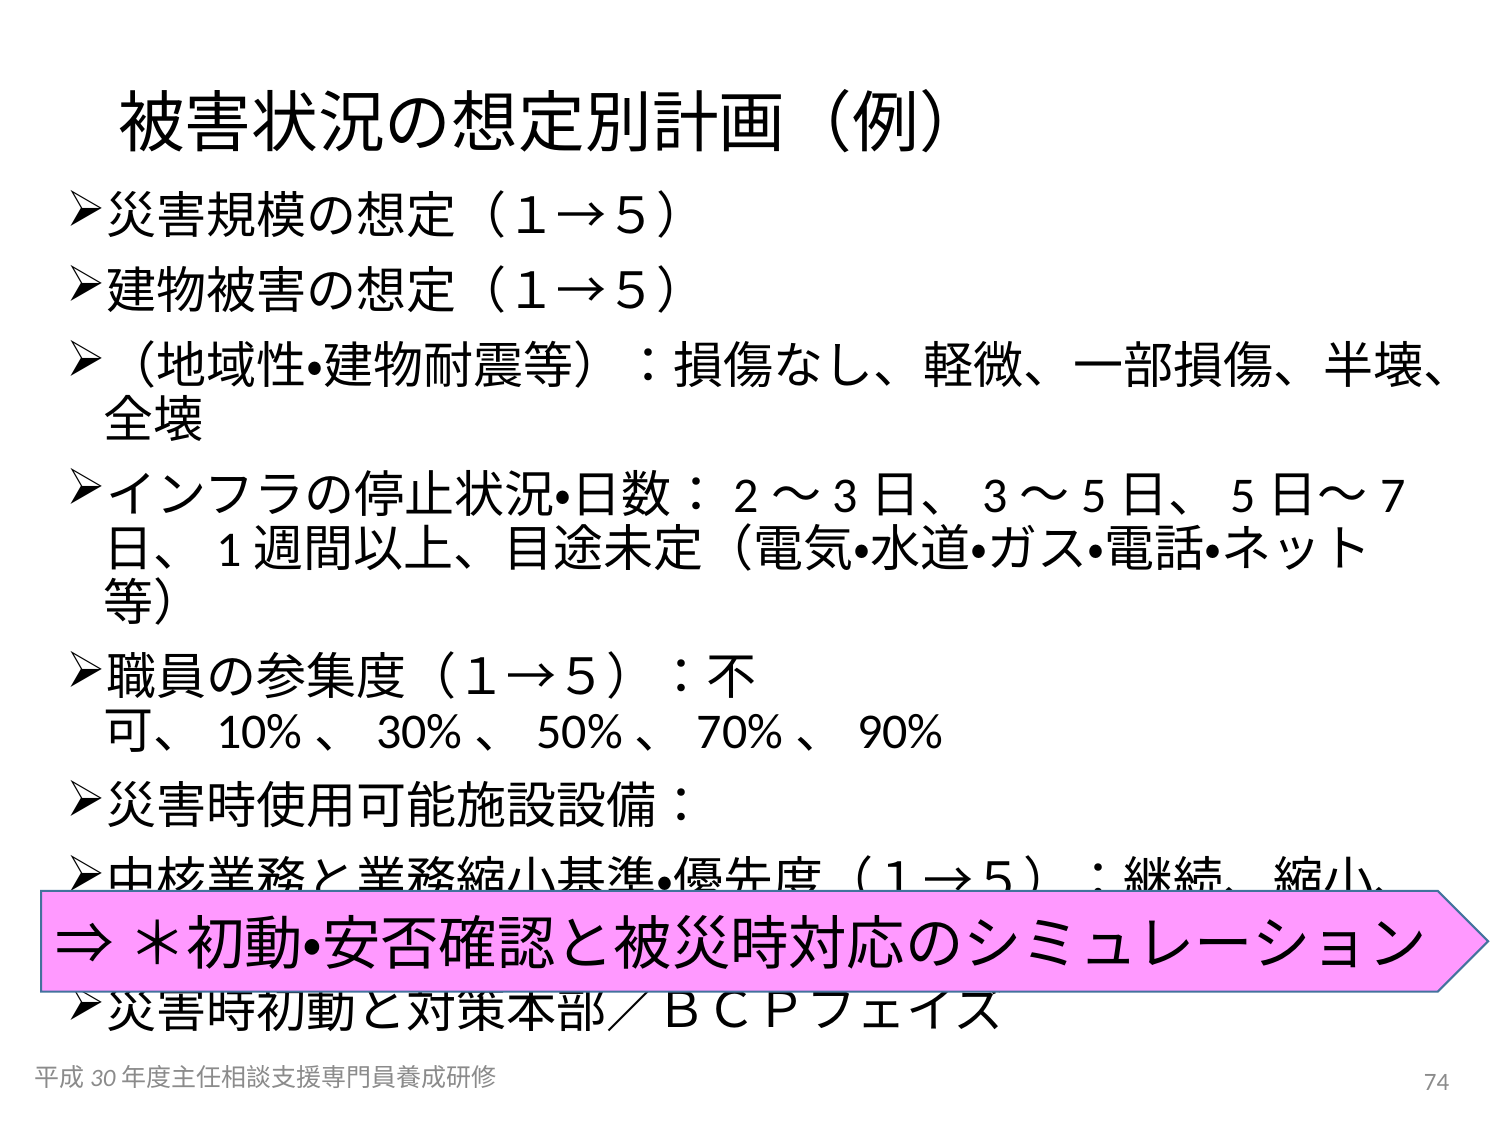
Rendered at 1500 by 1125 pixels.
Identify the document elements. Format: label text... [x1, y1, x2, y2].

title 被害状況の想定別計画（例） [103, 40, 1397, 182]
list 災害規模の想定（１→５） 建物被害の想定（１→５） （地域性・建物耐震等）：損傷なし、軽微、一部損傷、半壊、全壊 インフラの停止状況・日数：2～3日、3～5日、5日～7日、1週間以上、目途未定（電気・水道・ガス・電話・ネット等） 職員の参集度（１→５）：不可、10%、30%、50%、70%、90% 災害時使用可能施設設備： 中核業務と業務縮小基準・優先度（１→５）：継続、縮小、休止 災害時初動と対策本部／ＢＣＰフェイズ [51, 182, 1449, 869]
slide_number 74 [1126, 1050, 1465, 1111]
footer 平成30年度主任相談支援専門員養成研修 [12, 1046, 519, 1107]
text_box ⇒＊初動・安否確認と被災時対応のシミュレーション [40, 889, 1490, 993]
